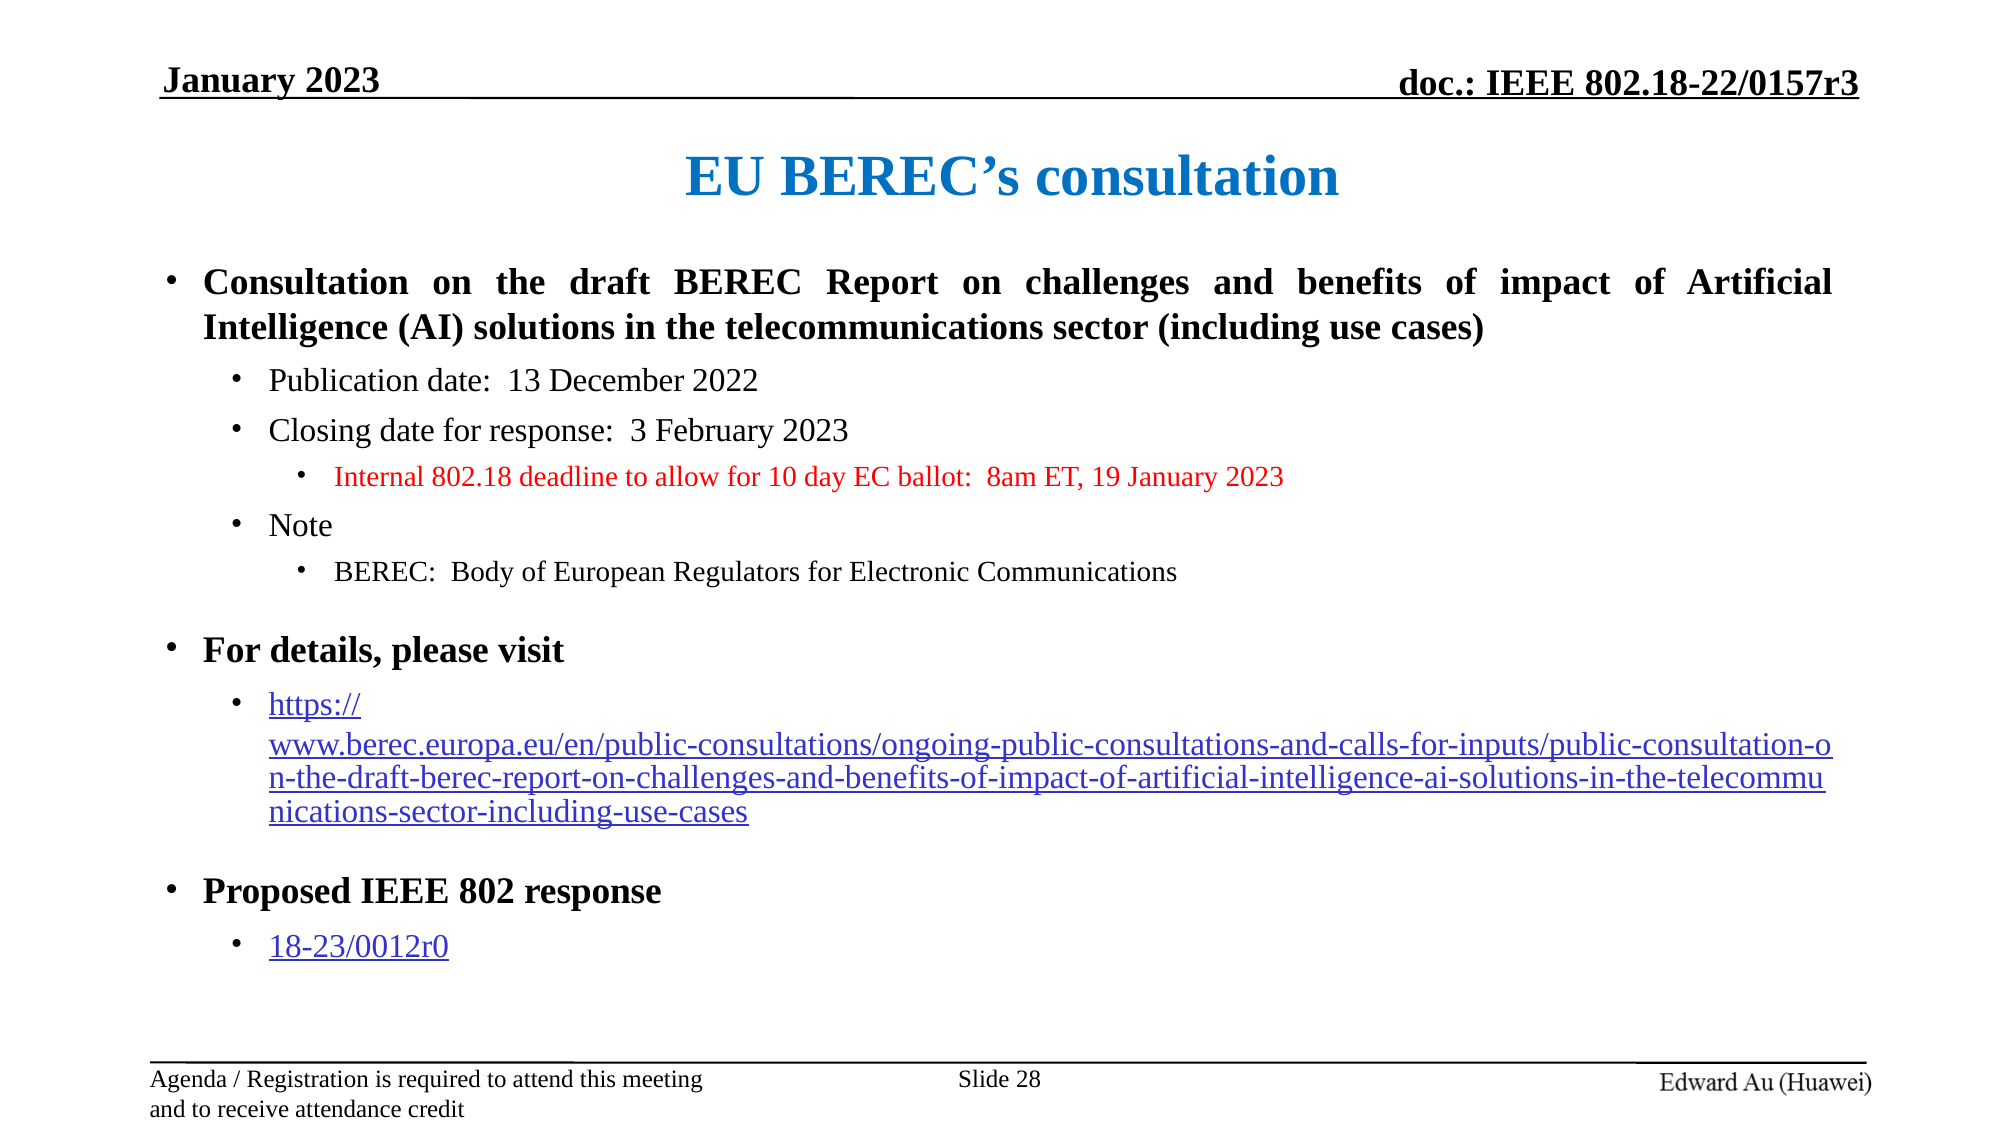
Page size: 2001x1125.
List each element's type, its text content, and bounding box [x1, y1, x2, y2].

title EU BEREC’s consultation [162, 99, 1864, 246]
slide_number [162, 54, 663, 101]
list Consultation on the draft BEREC Report on challenges and benefits of impact of Artificial Intelligence (AI) solutions in the telecommunications sector (including use cases) Publication date: 13 December 2022 Closing date for response: 3 February 2023 Internal 802.18 deadline to allow for 10 day EC ballot: 8am ET, 19 January 2023 Note BEREC: Body of European Regulators for Electronic Communications For details, please visit https://www.berec.europa.eu/en/public-consultations/ongoing-public-consultations-and-calls-for-inputs/public-consultation-on-the-draft-berec-report-on-challenges-and-benefits-of-impact-of-artificial-intelligence-ai-solutions-in-the-telecommunications-sector-including-use-cases Proposed IEEE 802 response 18-23/0012r0 [149, 249, 1869, 925]
picture [1174, 1058, 1887, 1113]
slide_number Slide 28 [933, 1061, 1067, 1123]
